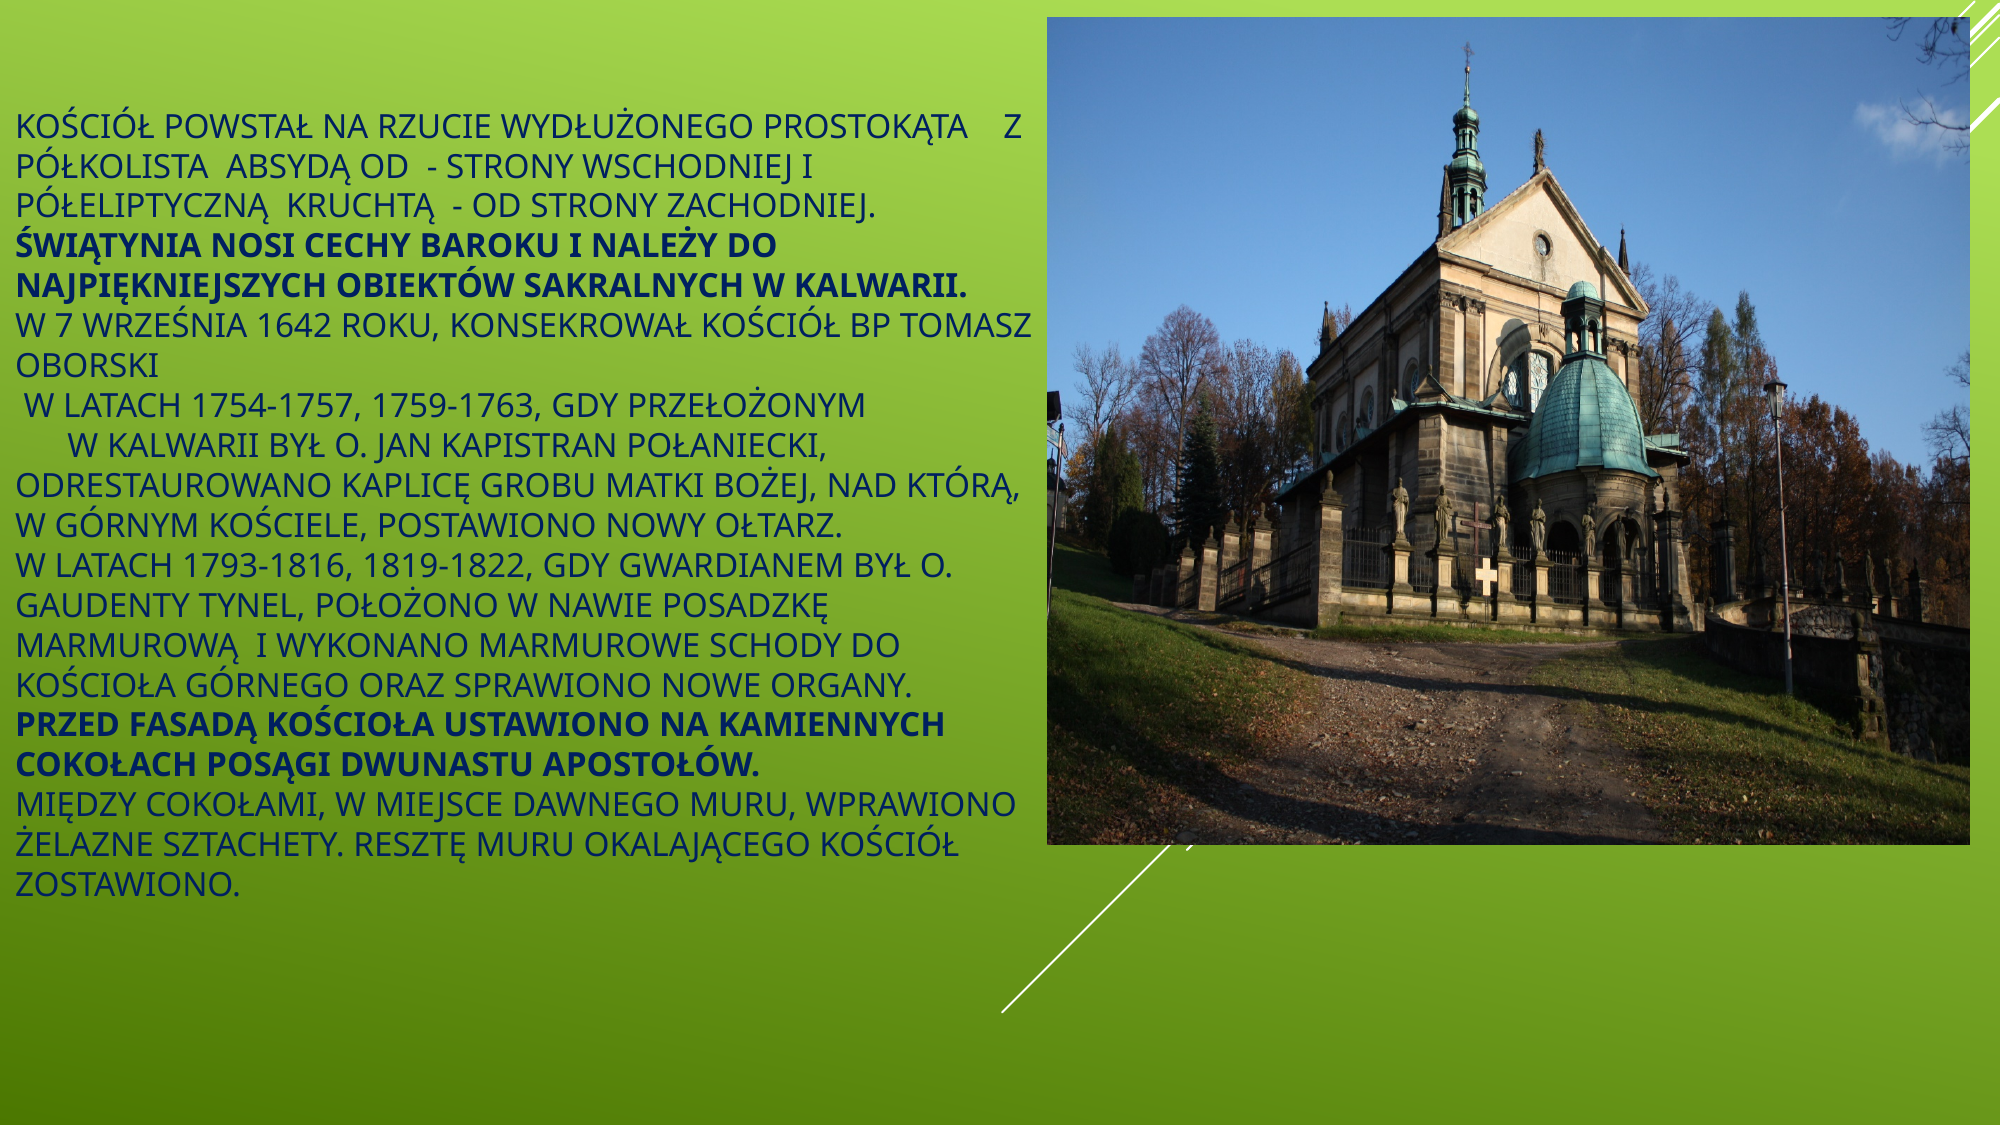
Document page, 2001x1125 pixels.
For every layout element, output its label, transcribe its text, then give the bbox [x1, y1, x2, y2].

title kościół powstał na rzucie wydłużonego prostokąta z półkolista absydą od - strony wschodniej i półeliptyczną kruchtą - od strony zachodniej. Świątynia nosi cechy baroku i należy do najpiękniejszych obiektów sakralnych w Kalwarii. W 7 września 1642 roku, konsekrował kościół bp Tomasz Oborski W latach 1754-1757, 1759-1763, gdy przełożonym w Kalwarii był o. Jan Kapistran Połaniecki, odrestaurowano kaplicę Grobu Matki Bożej, nad którą, w górnym kościele, postawiono nowy ołtarz. W latach 1793-1816, 1819-1822, gdy gwardianem był o. Gaudenty Tynel, położono w nawie posadzkę marmurową i wykonano marmurowe schody do kościoła górnego oraz sprawiono nowe organy. Przed fasadą kościoła ustawiono na kamiennych cokołach posągi dwunastu Apostołów. Między cokołami, w miejsce dawnego muru, wprawiono żelazne sztachety. Resztę muru okalającego kościół zostawiono. [0, 86, 1061, 951]
picture [1047, 16, 1970, 845]
